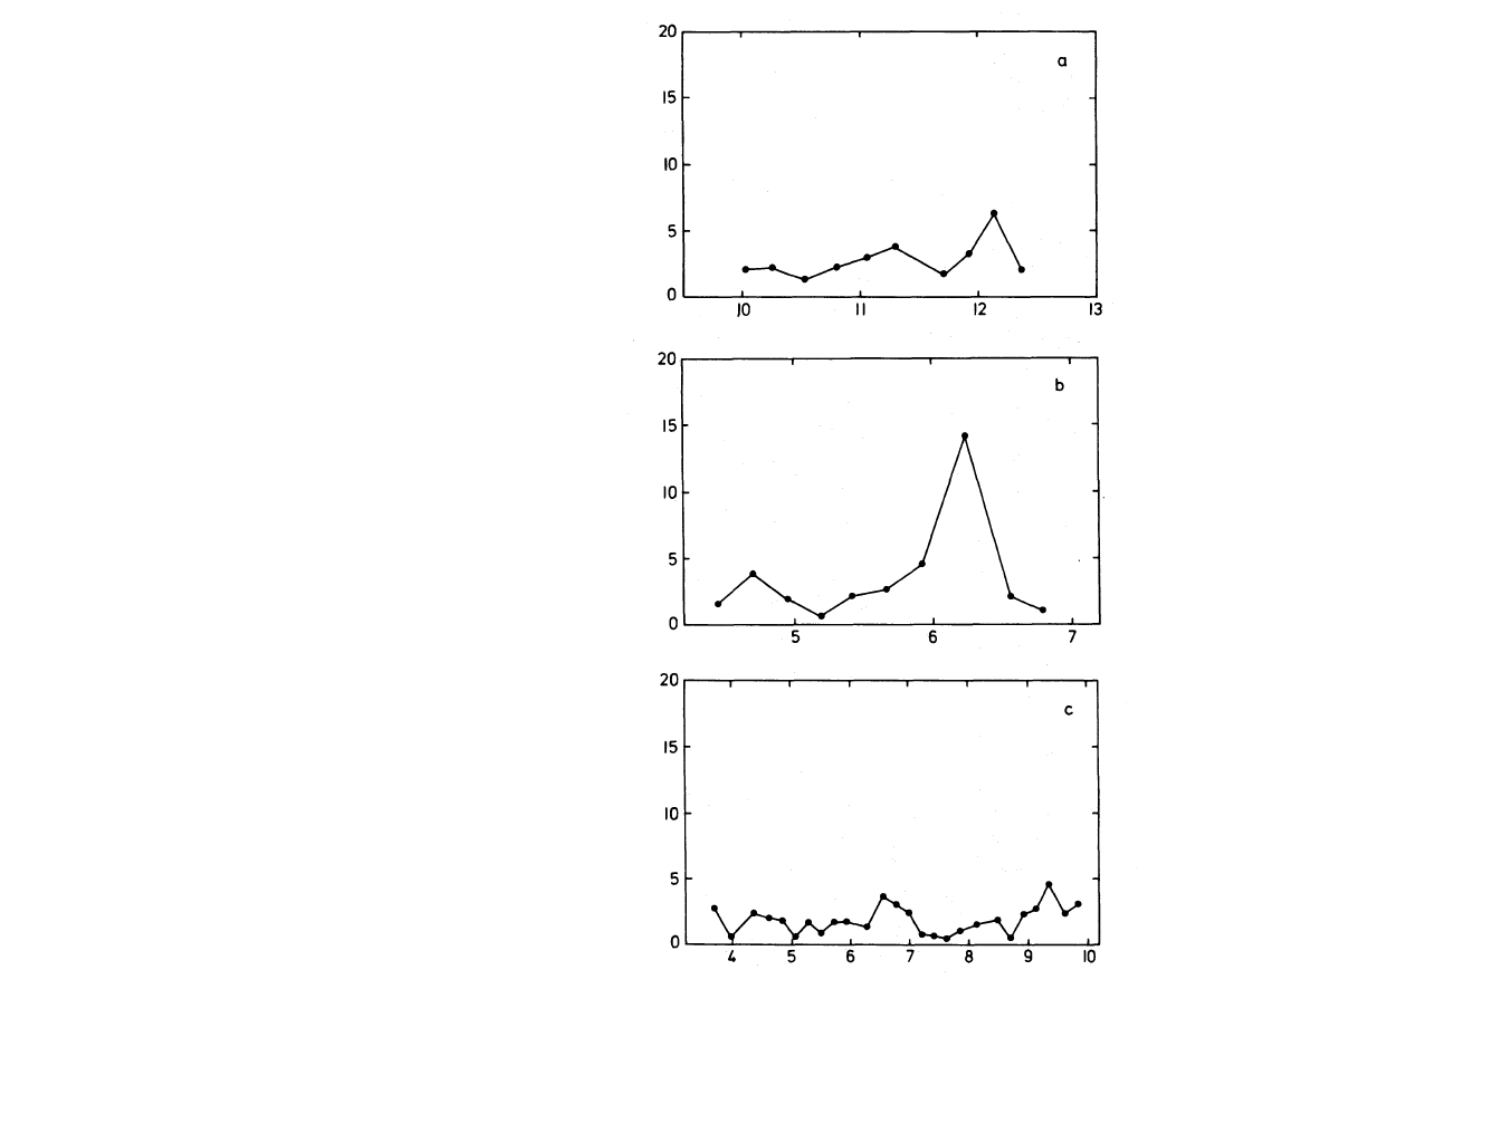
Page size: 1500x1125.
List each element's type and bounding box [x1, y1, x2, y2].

list [0, 0, 1500, 979]
